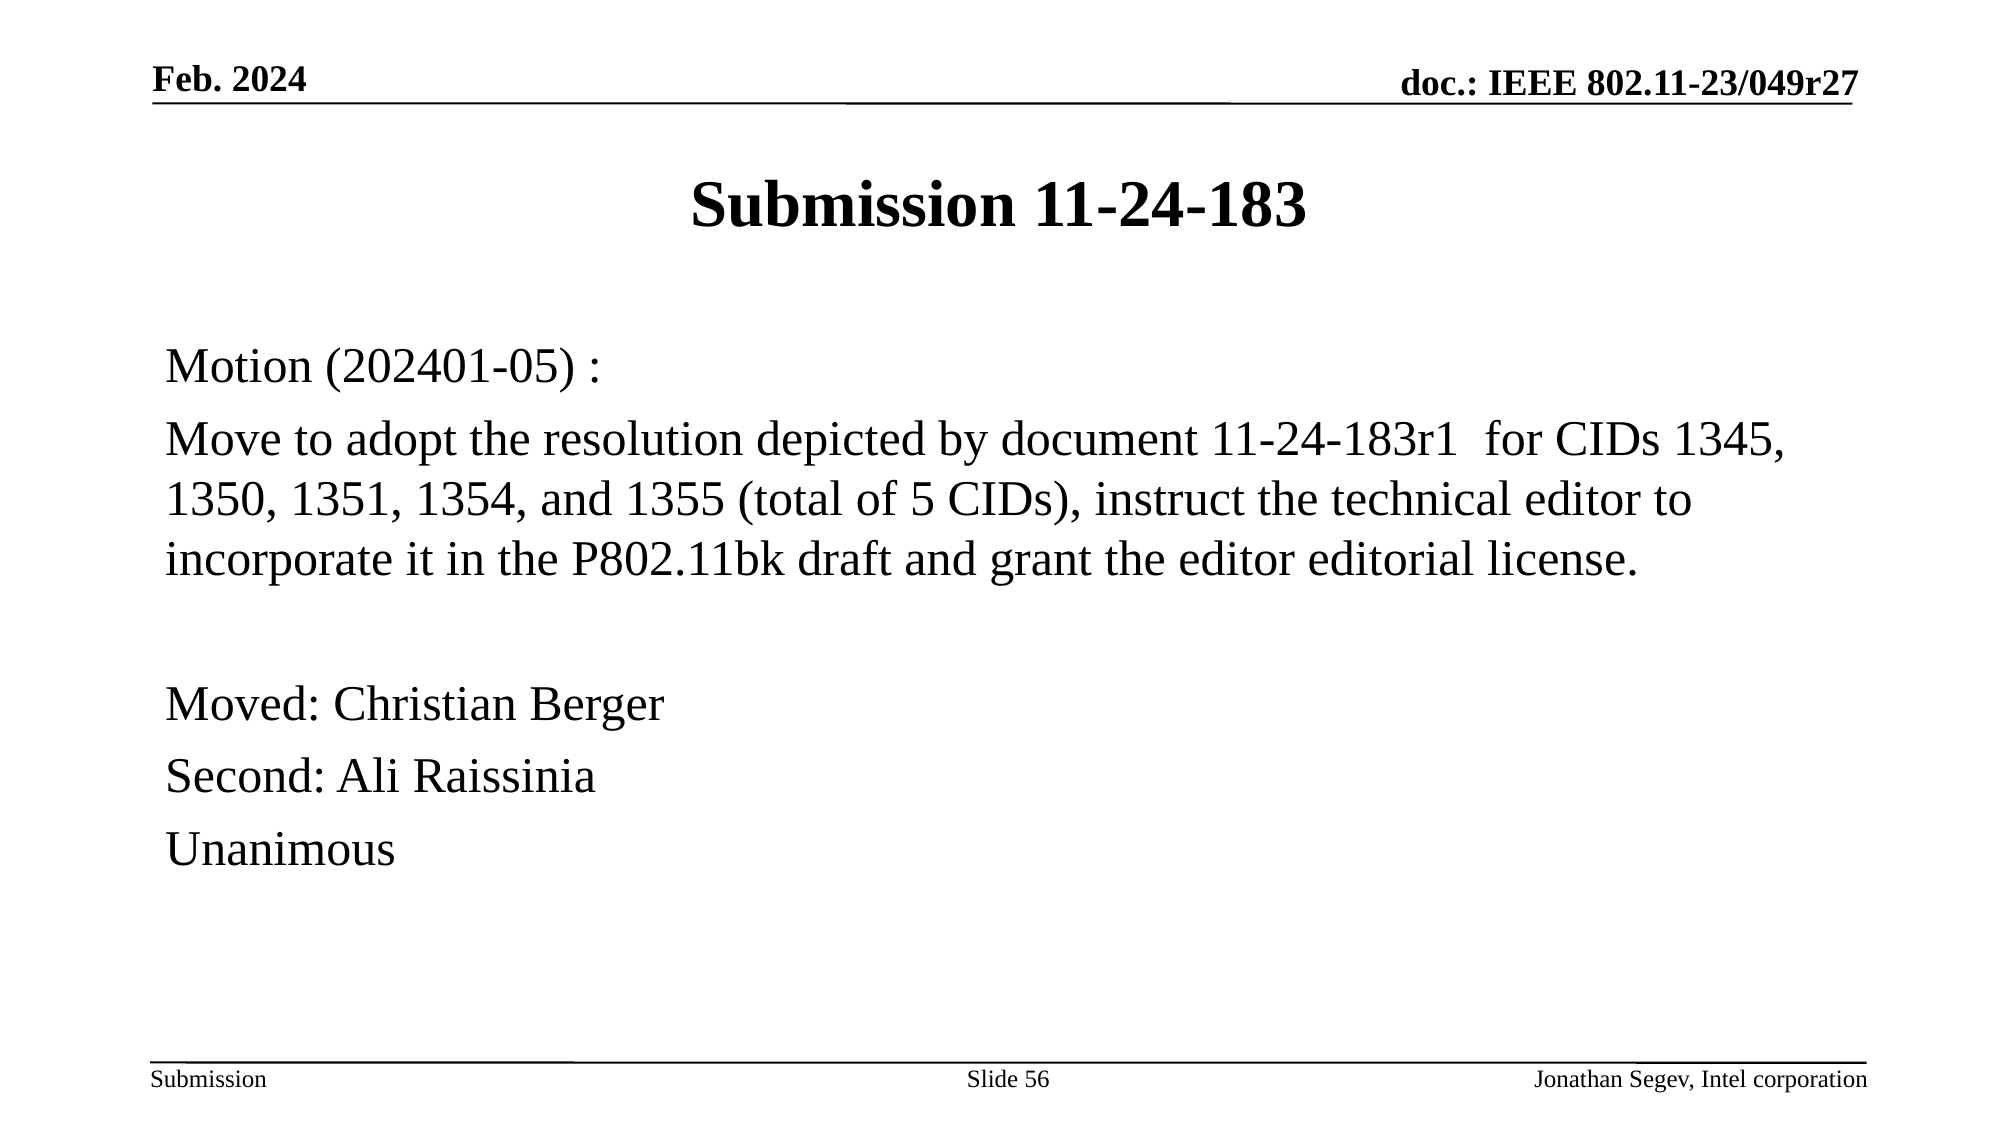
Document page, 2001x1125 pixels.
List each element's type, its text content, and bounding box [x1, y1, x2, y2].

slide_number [152, 54, 563, 100]
title Submission 11-24-183 [149, 112, 1850, 288]
slide_number Slide 56 [950, 1061, 1067, 1123]
list Motion (202401-05) : Move to adopt the resolution depicted by document 11-24-183r1 for CIDs 1345, 1350, 1351, 1354, and 1355 (total of 5 CIDs), instruct the technical editor to incorporate it in the P802.11bk draft and grant the editor editorial license. Moved: Christian Berger Second: Ali Raissinia Unanimous [149, 324, 1850, 1000]
footer Jonathan Segev, Intel corporation [1171, 1061, 1869, 1093]
